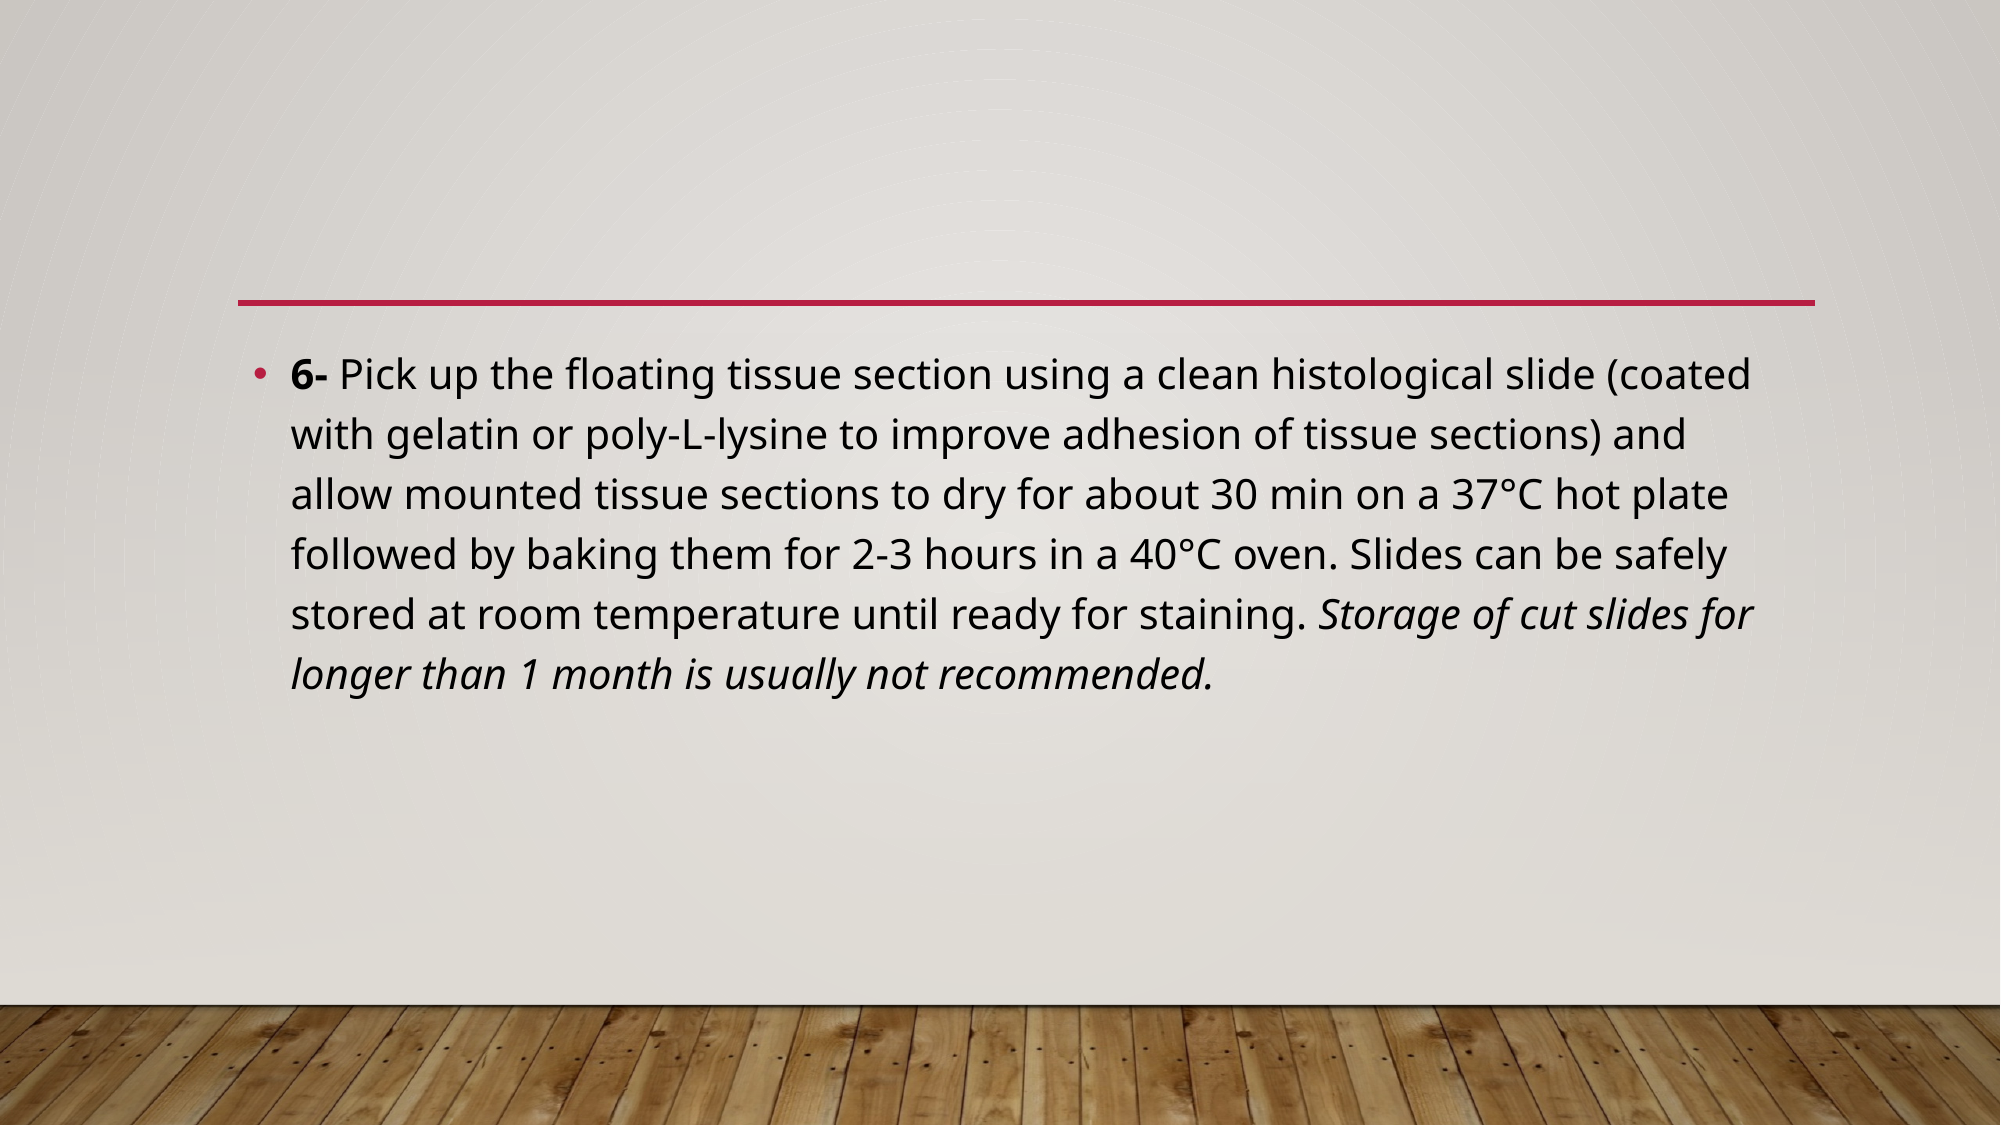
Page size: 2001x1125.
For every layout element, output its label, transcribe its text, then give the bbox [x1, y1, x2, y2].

picture [0, 1005, 2000, 1125]
list 6- Pick up the floating tissue section using a clean histological slide (coated with gelatin or poly-L-lysine to improve adhesion of tissue sections) and allow mounted tissue sections to dry for about 30 min on a 37°C hot plate followed by baking them for 2-3 hours in a 40°C oven. Slides can be safely stored at room temperature until ready for staining. Storage of cut slides for longer than 1 month is usually not recommended. [238, 330, 1814, 897]
